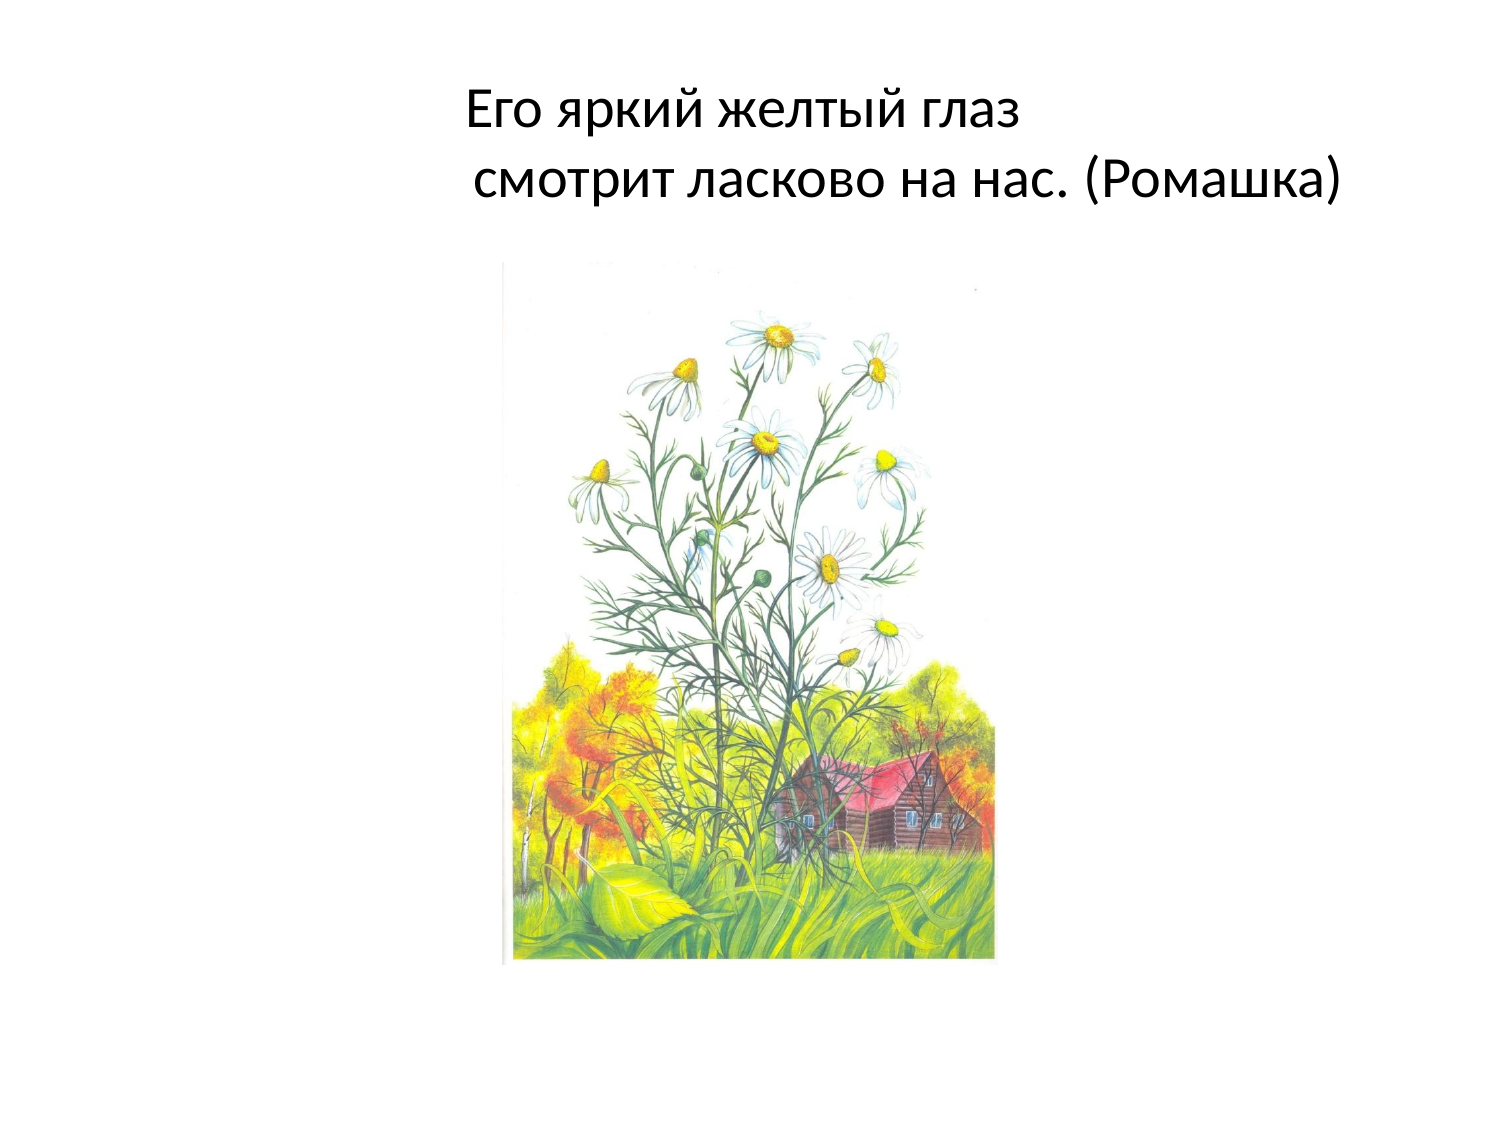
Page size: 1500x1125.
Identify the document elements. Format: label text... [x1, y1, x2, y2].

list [502, 262, 999, 965]
title Его яркий желтый глаз смотрит ласково на нас. (Ромашка) [75, 45, 1425, 233]
